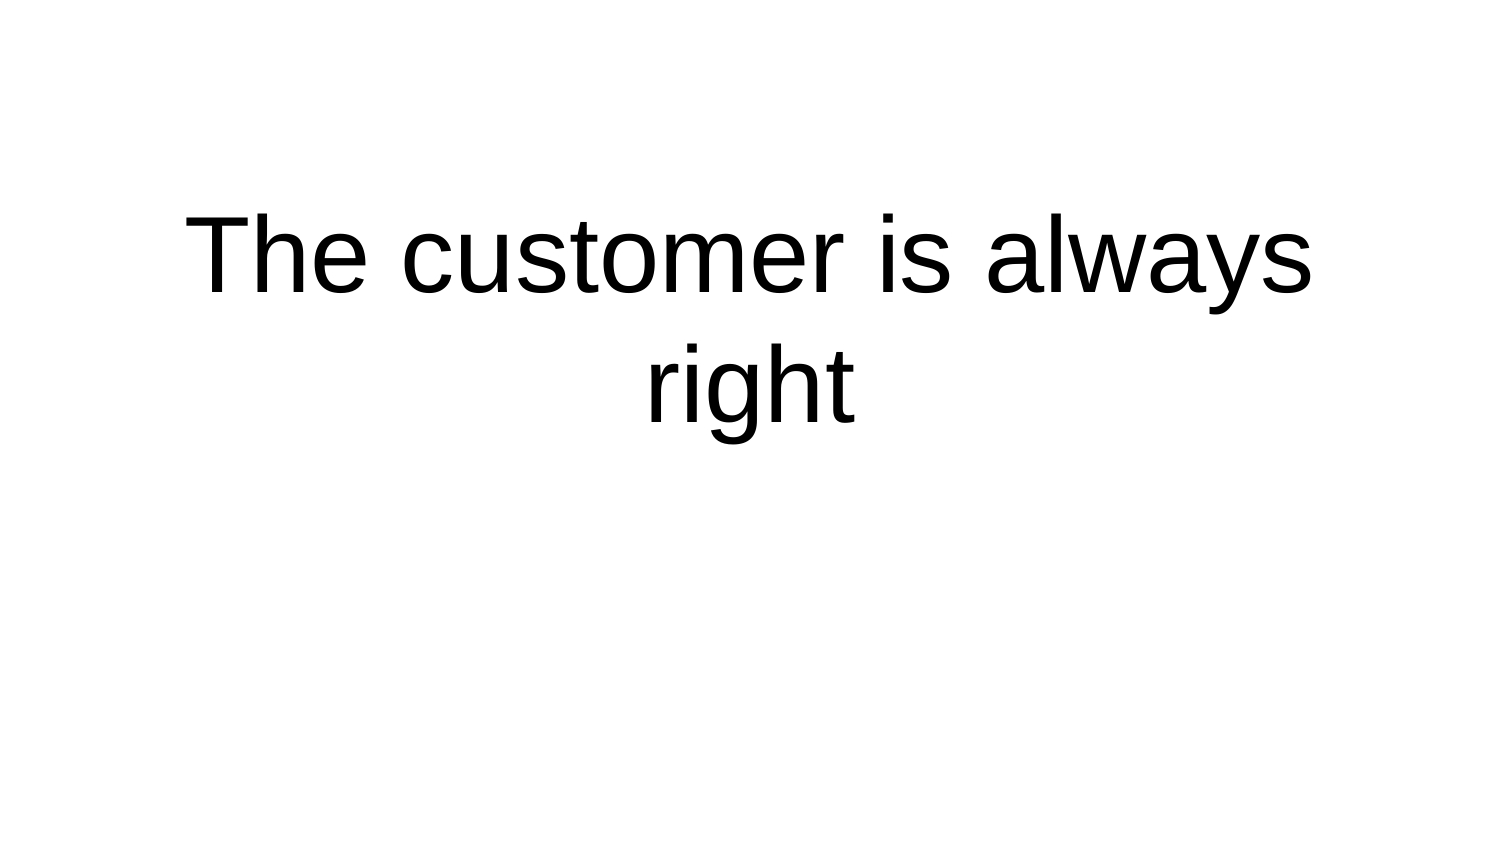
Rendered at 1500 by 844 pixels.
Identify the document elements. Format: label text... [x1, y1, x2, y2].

title The customer is always right [51, 122, 1449, 459]
